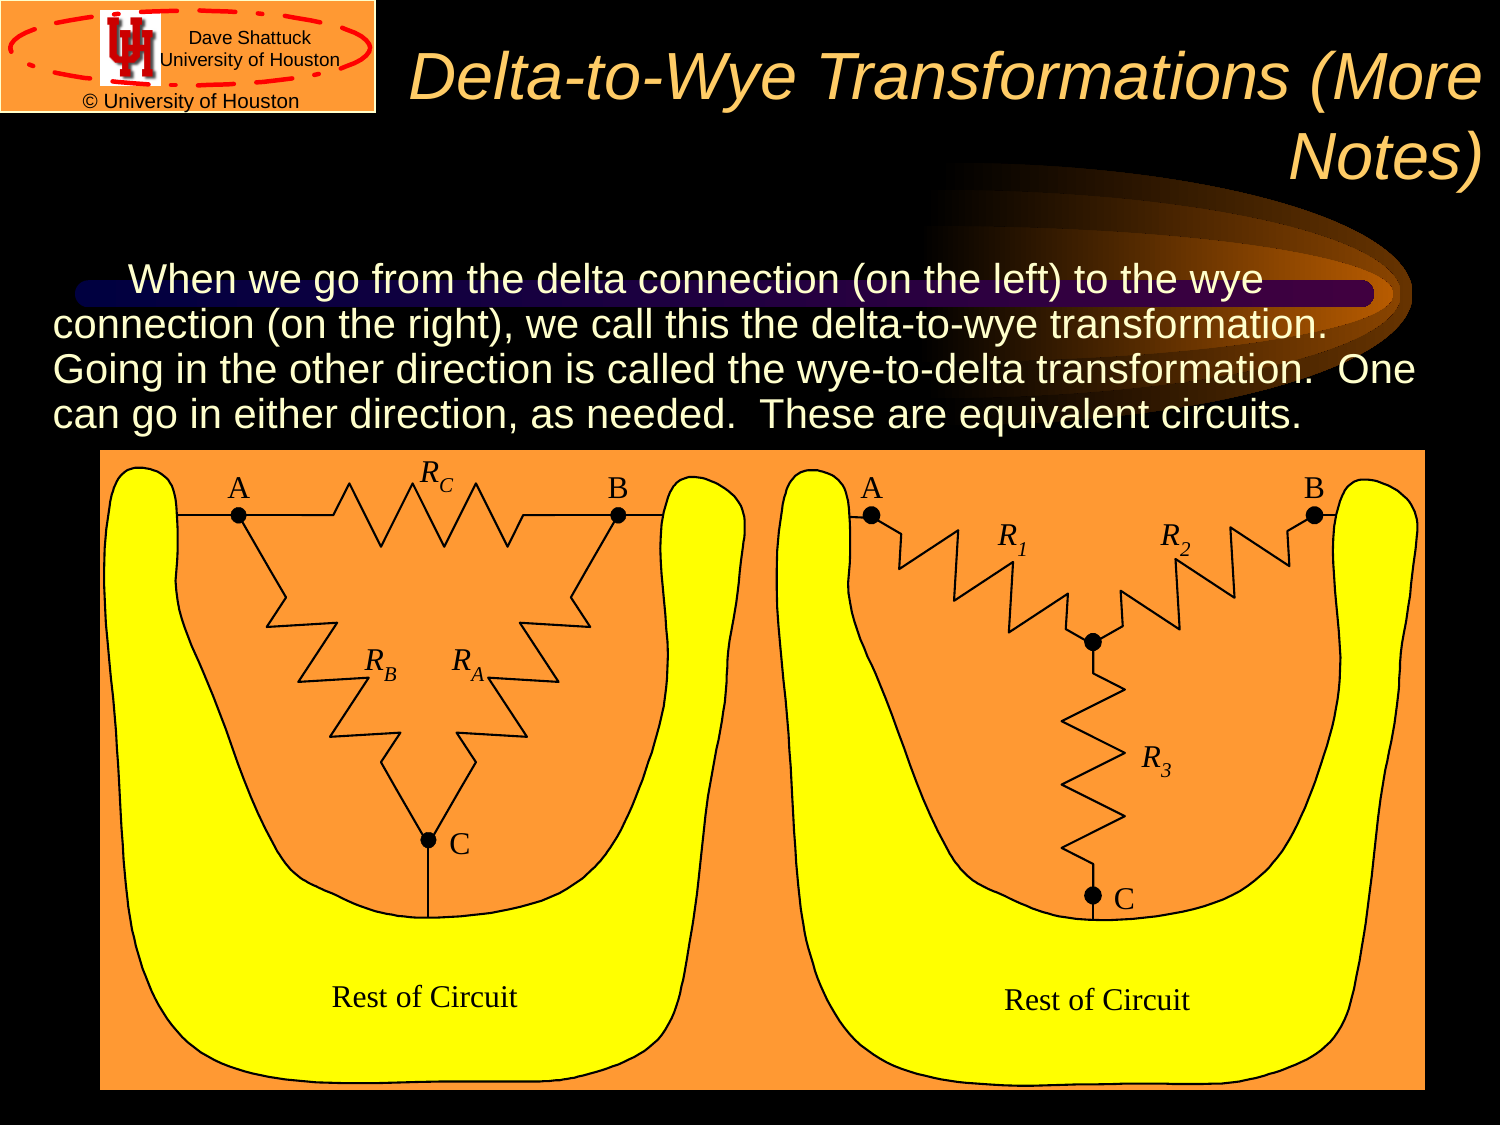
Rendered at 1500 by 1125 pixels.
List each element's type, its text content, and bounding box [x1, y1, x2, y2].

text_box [99, 449, 1426, 1091]
list When we go from the delta connection (on the left) to the wye connection (on the right), we call this the delta-to-wye transformation. Going in the other direction is called the wye-to-delta transformation. One can go in either direction, as needed. These are equivalent circuits. [37, 249, 1463, 463]
title Delta-to-Wye Transformations (More Notes) [225, 0, 1500, 200]
